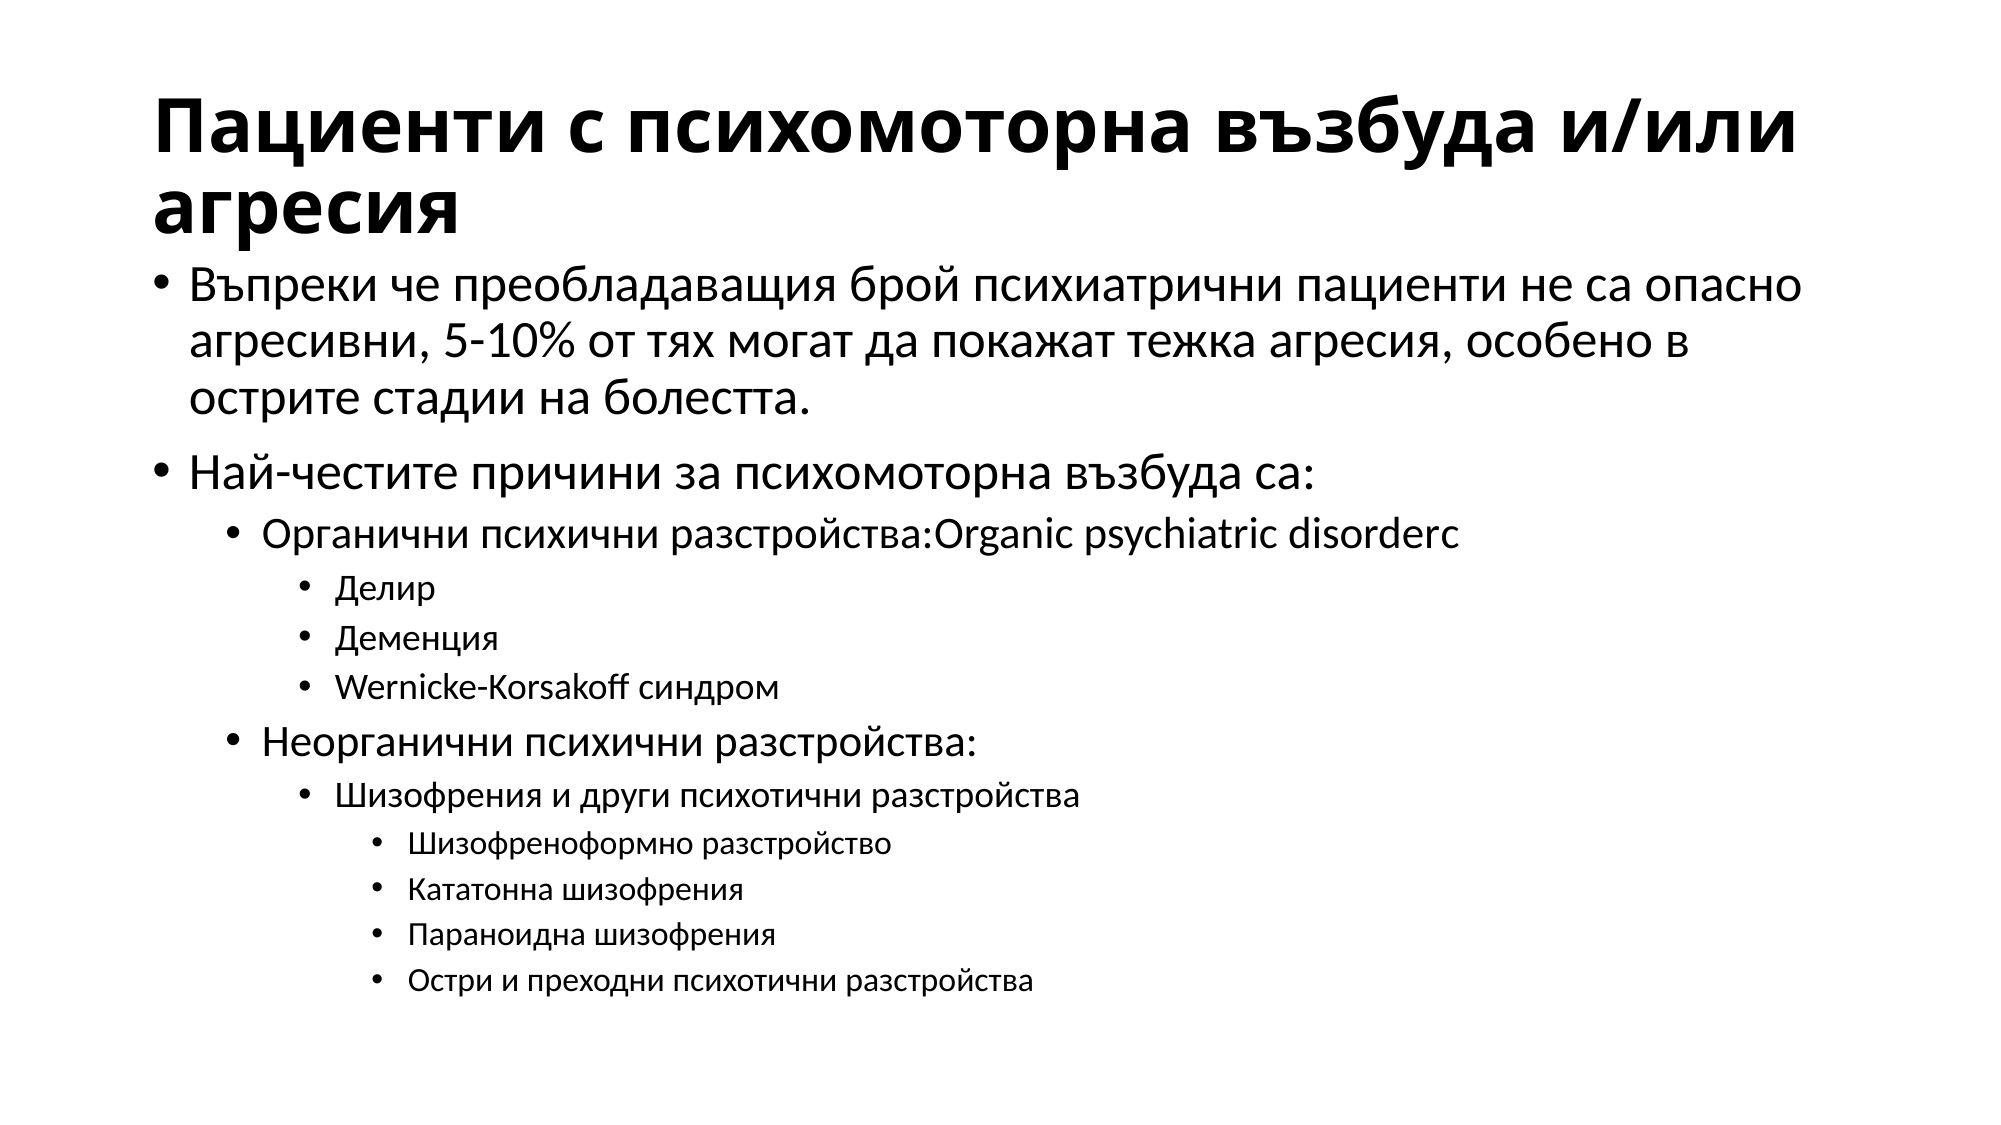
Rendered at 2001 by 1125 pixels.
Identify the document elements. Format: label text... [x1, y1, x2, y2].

list Въпреки че преобладаващия брой психиатрични пациенти не са опасно агресивни, 5-10% от тях могат да покажат тежка агресия, особено в острите стадии на болестта. Най-честите причини за психомоторна възбуда са: Органични психични разстройства:Organic psychiatric disorderс Делир Деменция Wernicke-Korsakoff синдром Неорганични психични разстройства: Шизофрения и други психотични разстройства Шизофреноформно разстройство Кататонна шизофрения Параноидна шизофрения Остри и преходни психотични разстройства [137, 278, 1863, 1014]
title Пациенти с психомоторна възбуда и/или агресия [137, 59, 1863, 278]
